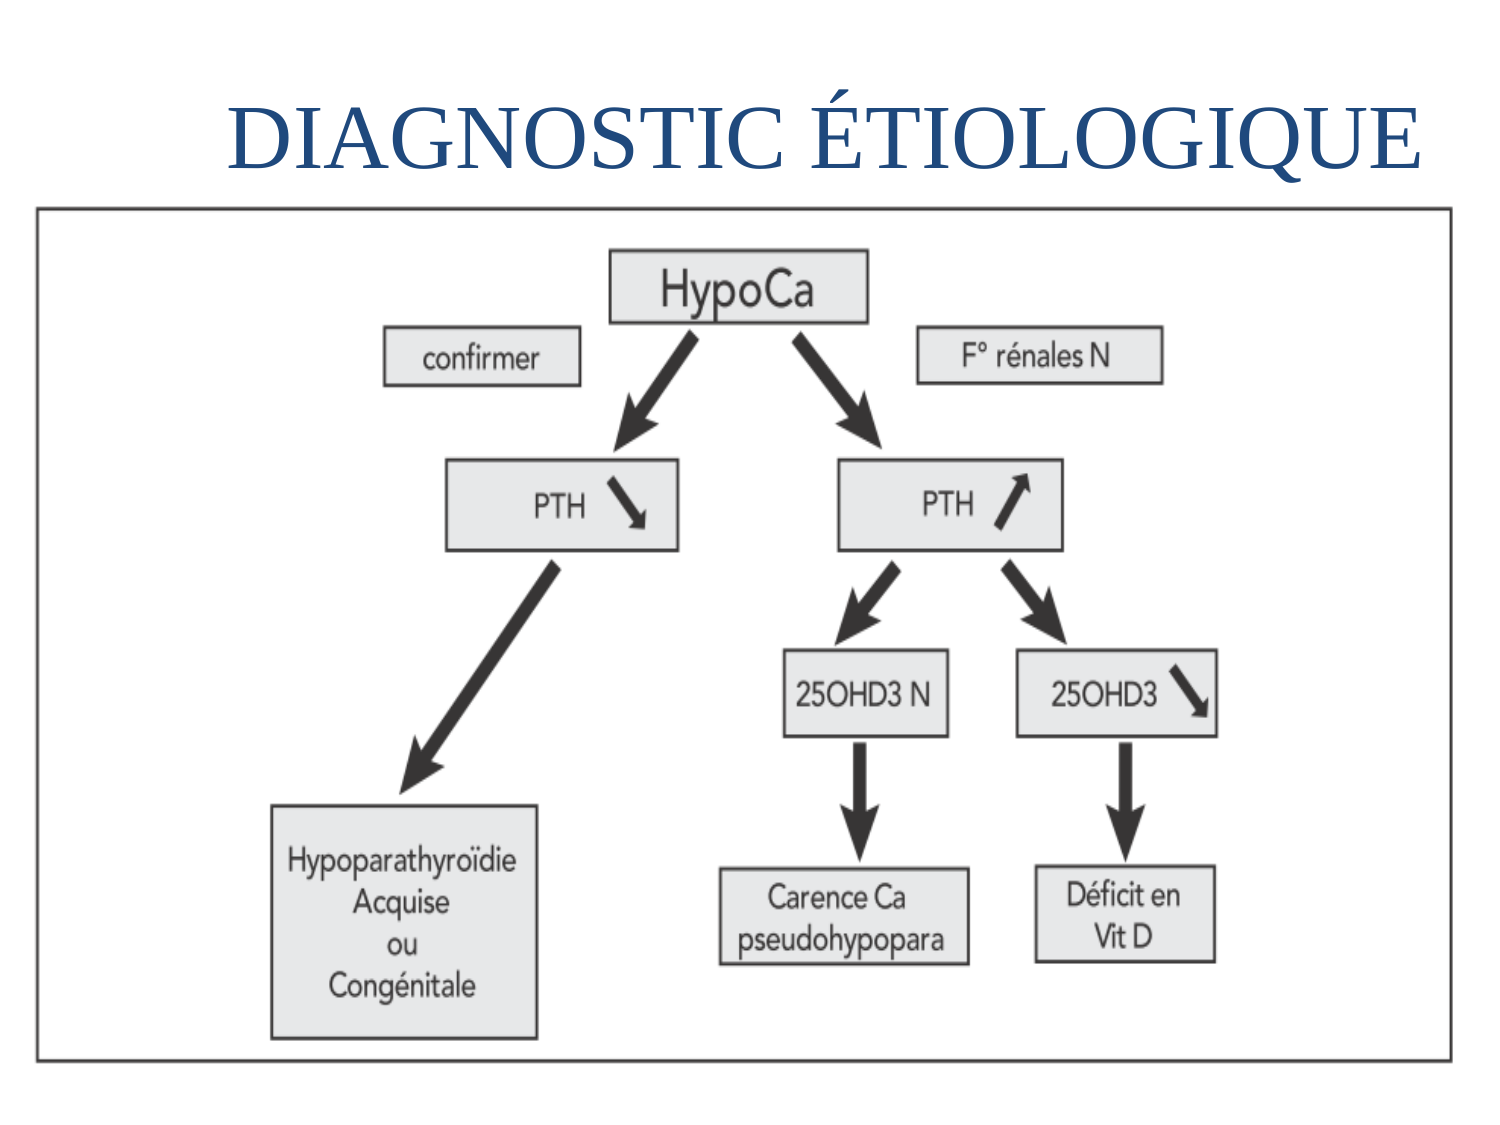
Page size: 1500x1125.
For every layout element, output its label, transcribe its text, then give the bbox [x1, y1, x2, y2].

picture [29, 196, 1460, 1071]
text_box DIAGNOSTIC ÉTIOLOGIQUE [194, 69, 1459, 195]
